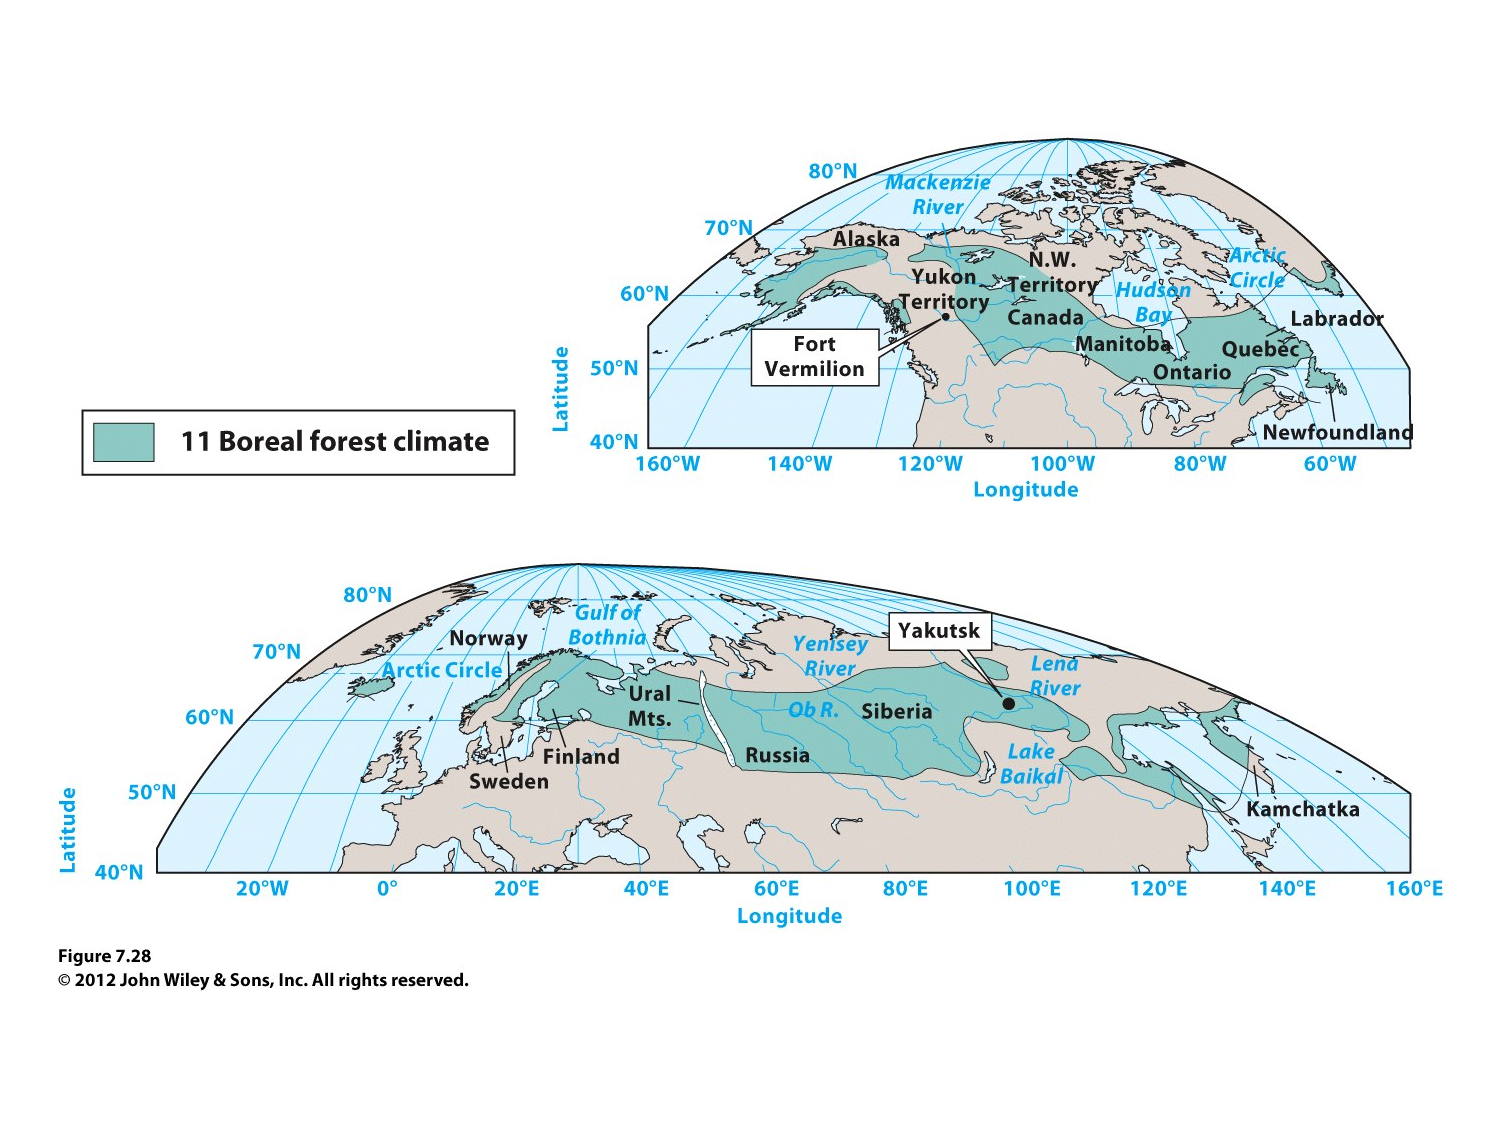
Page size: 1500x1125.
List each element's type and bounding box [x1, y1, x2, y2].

picture [49, 133, 1450, 995]
